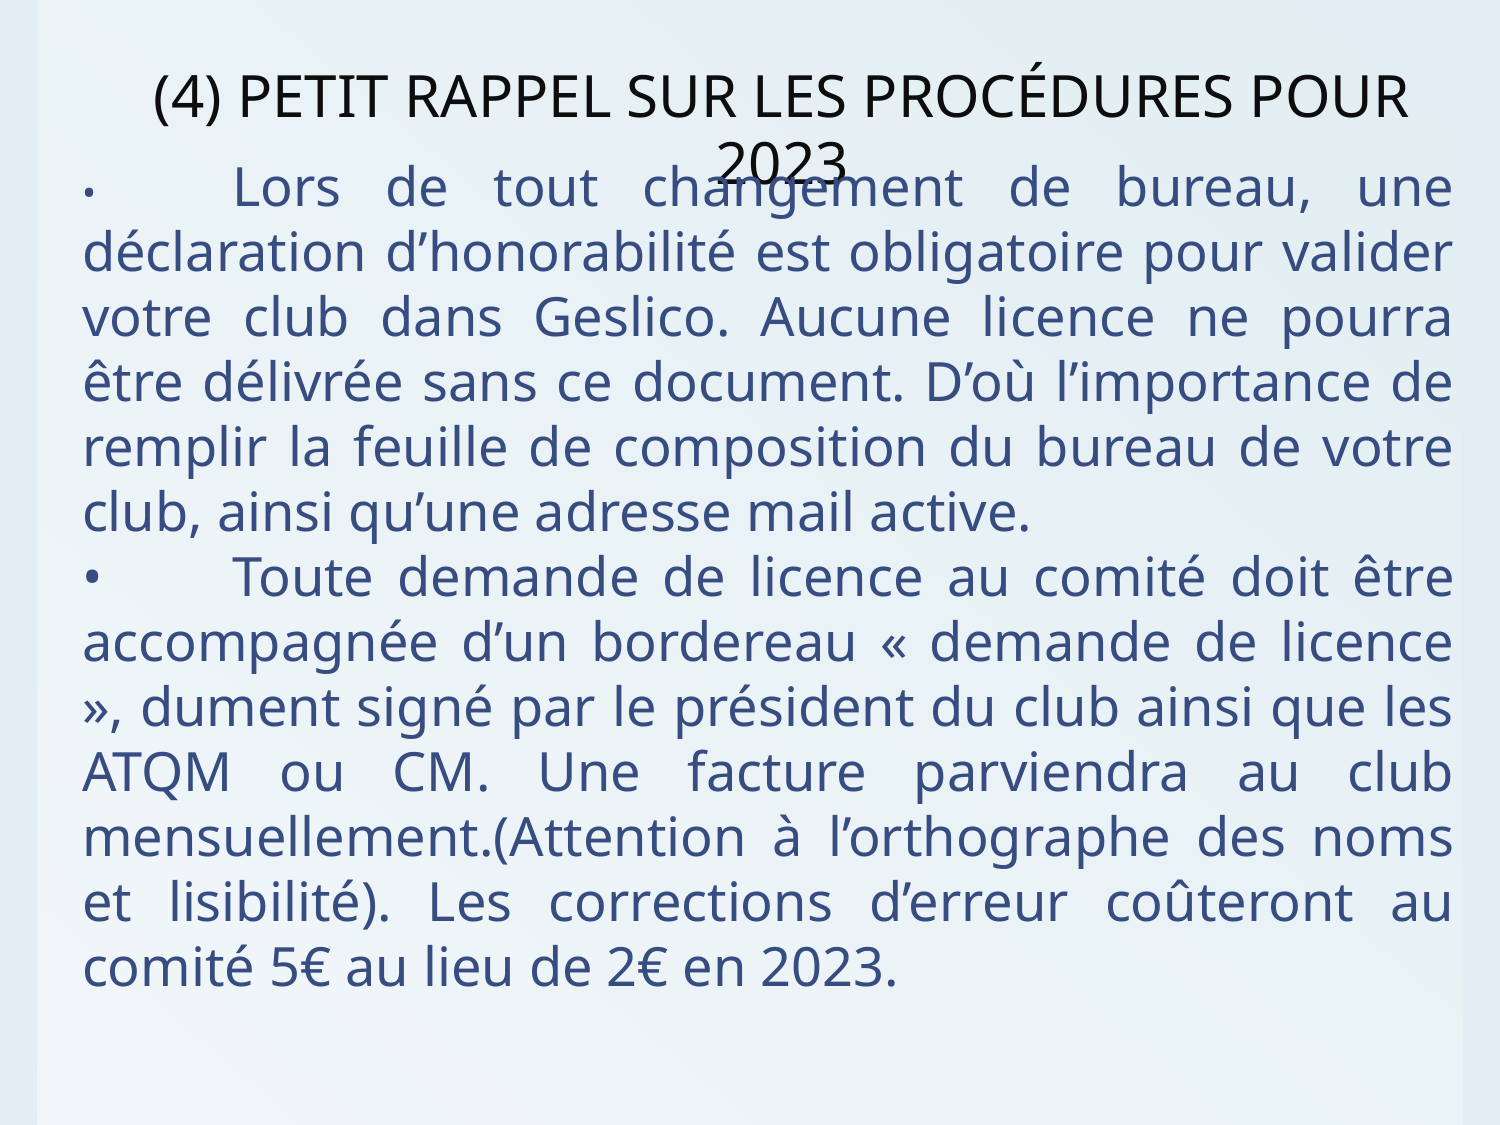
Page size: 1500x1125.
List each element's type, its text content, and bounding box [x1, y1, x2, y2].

text_box • Lors de tout changement de bureau, une déclaration d’honorabilité est obligatoire pour valider votre club dans Geslico. Aucune licence ne pourra être délivrée sans ce document. D’où l’importance de remplir la feuille de composition du bureau de votre club, ainsi qu’une adresse mail active. • Toute demande de licence au comité doit être accompagnée d’un bordereau « demande de licence », dument signé par le président du club ainsi que les ATQM ou CM. Une facture parviendra au club mensuellement.(Attention à l’orthographe des noms et lisibilité). Les corrections d’erreur coûteront au comité 5€ au lieu de 2€ en 2023. [67, 145, 1471, 1005]
list (4) PETIT RAPPEL SUR LES PROCÉDURES POUR 2023 [67, 54, 1497, 138]
